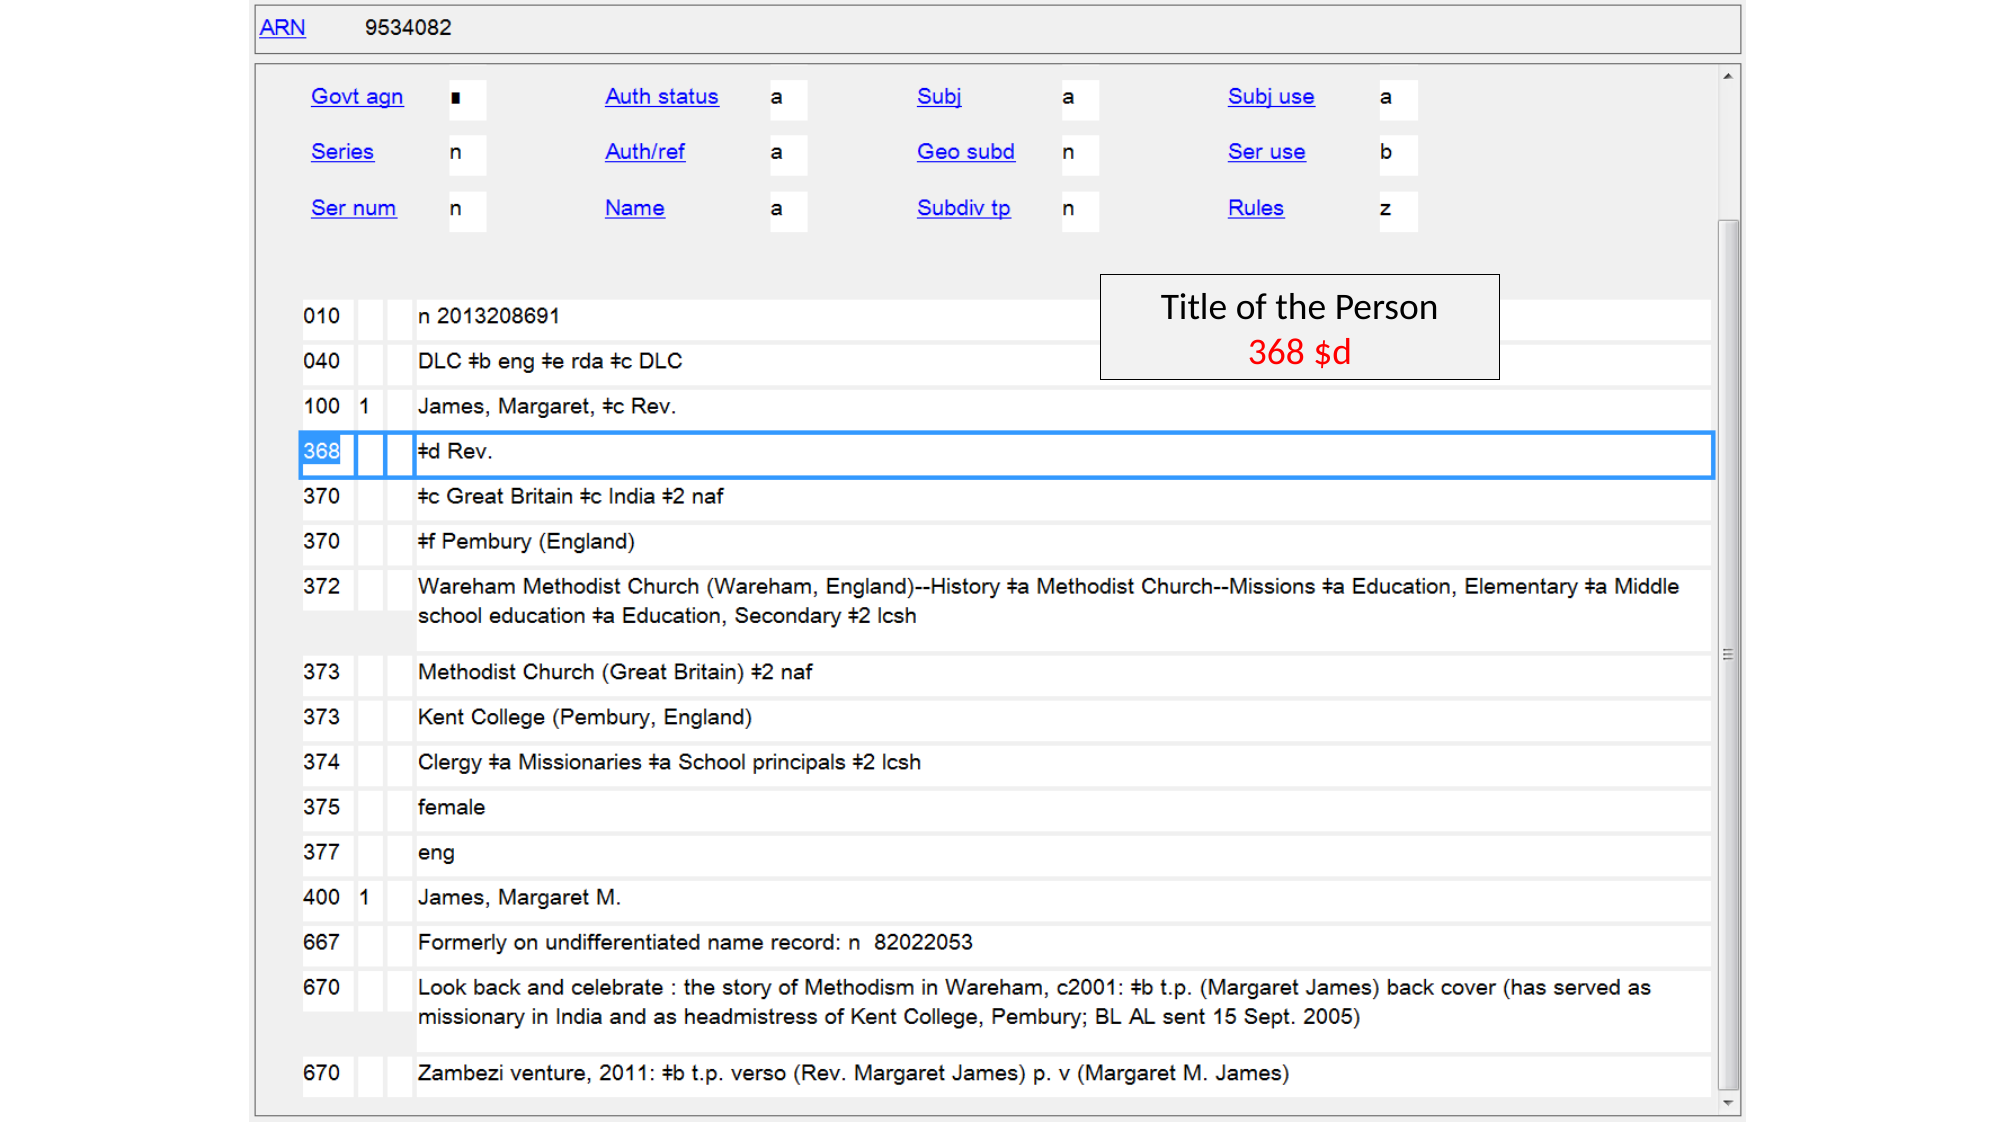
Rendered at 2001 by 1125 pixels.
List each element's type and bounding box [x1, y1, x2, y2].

picture [249, 0, 1746, 1122]
